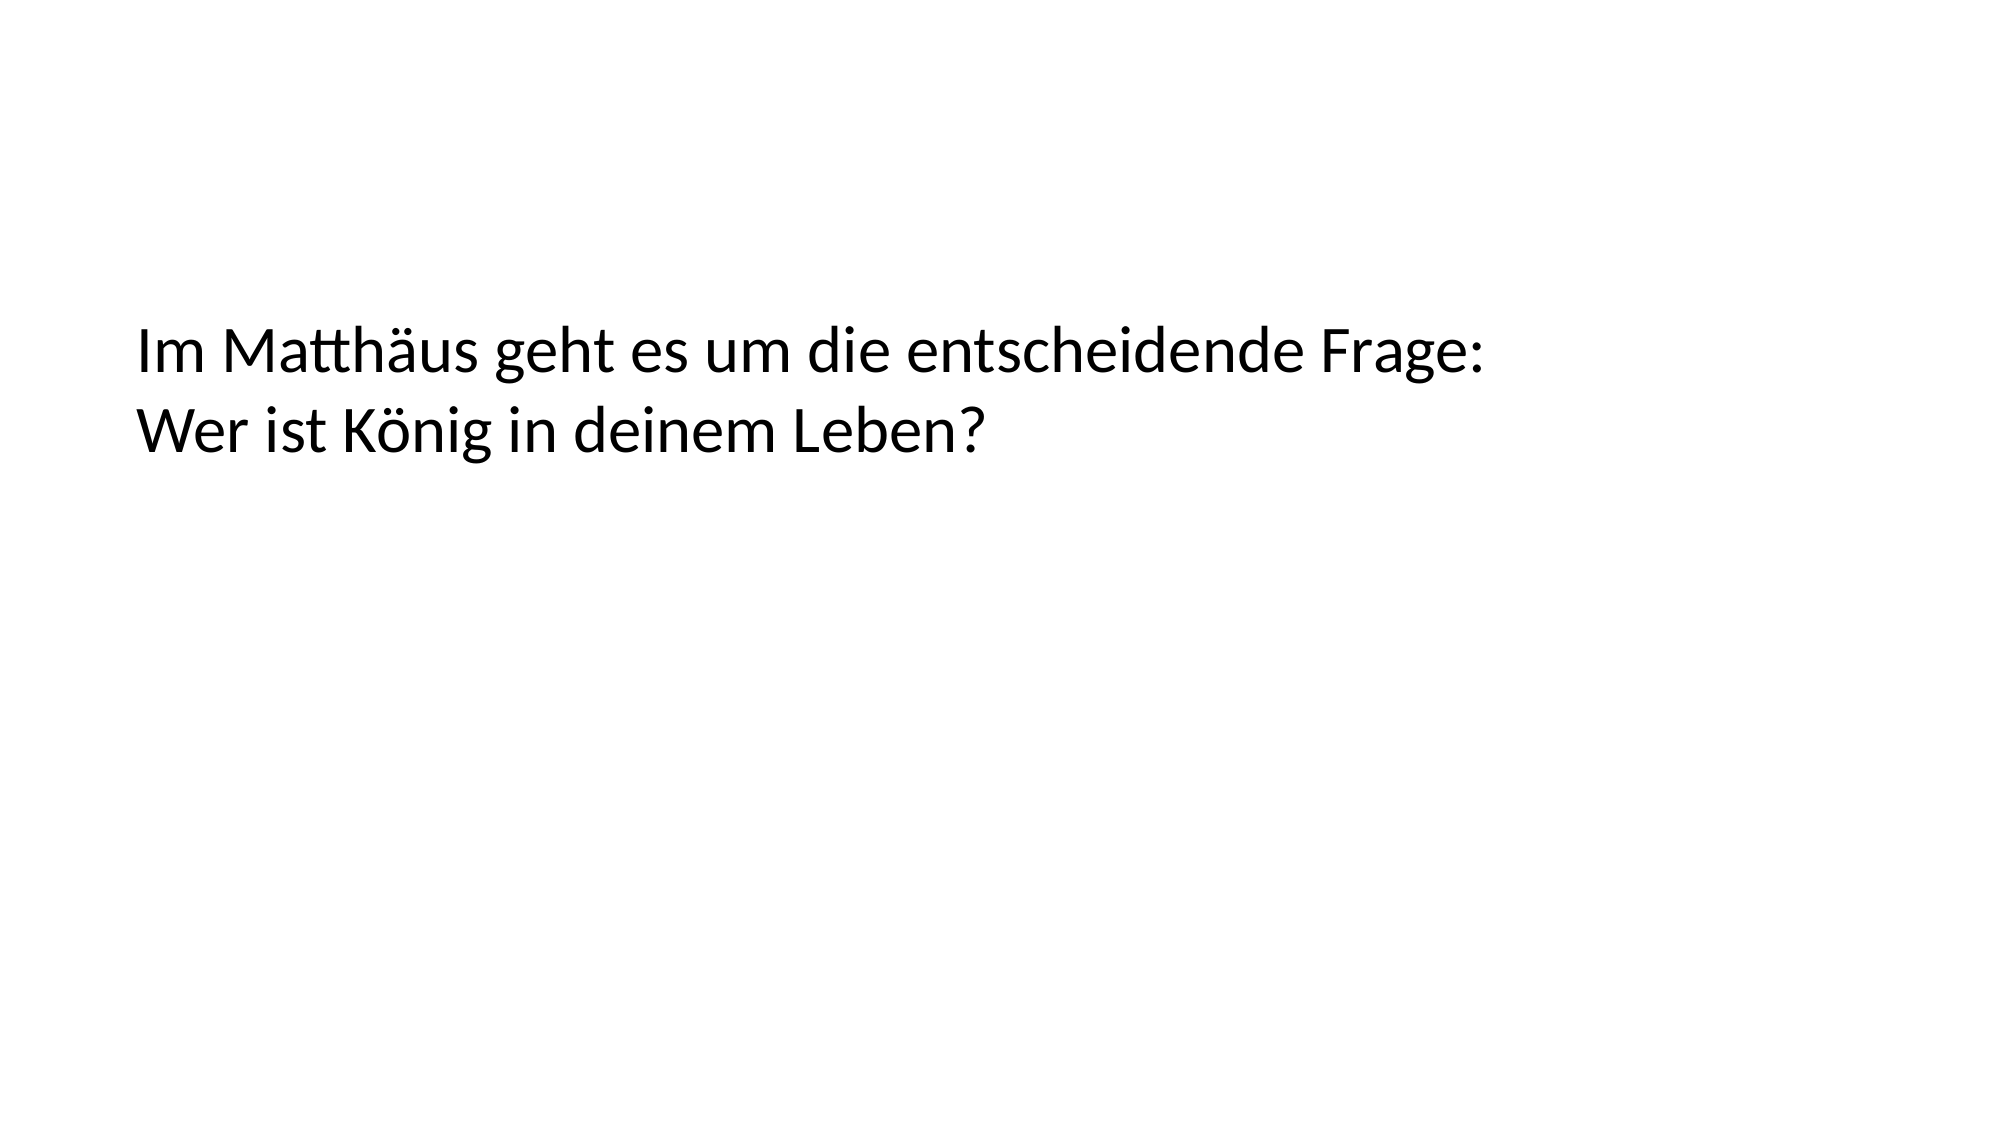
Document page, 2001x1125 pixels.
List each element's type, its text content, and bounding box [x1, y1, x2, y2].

text_box Im Matthäus geht es um die entscheidende Frage: Wer ist König in deinem Leben? [121, 298, 1518, 474]
